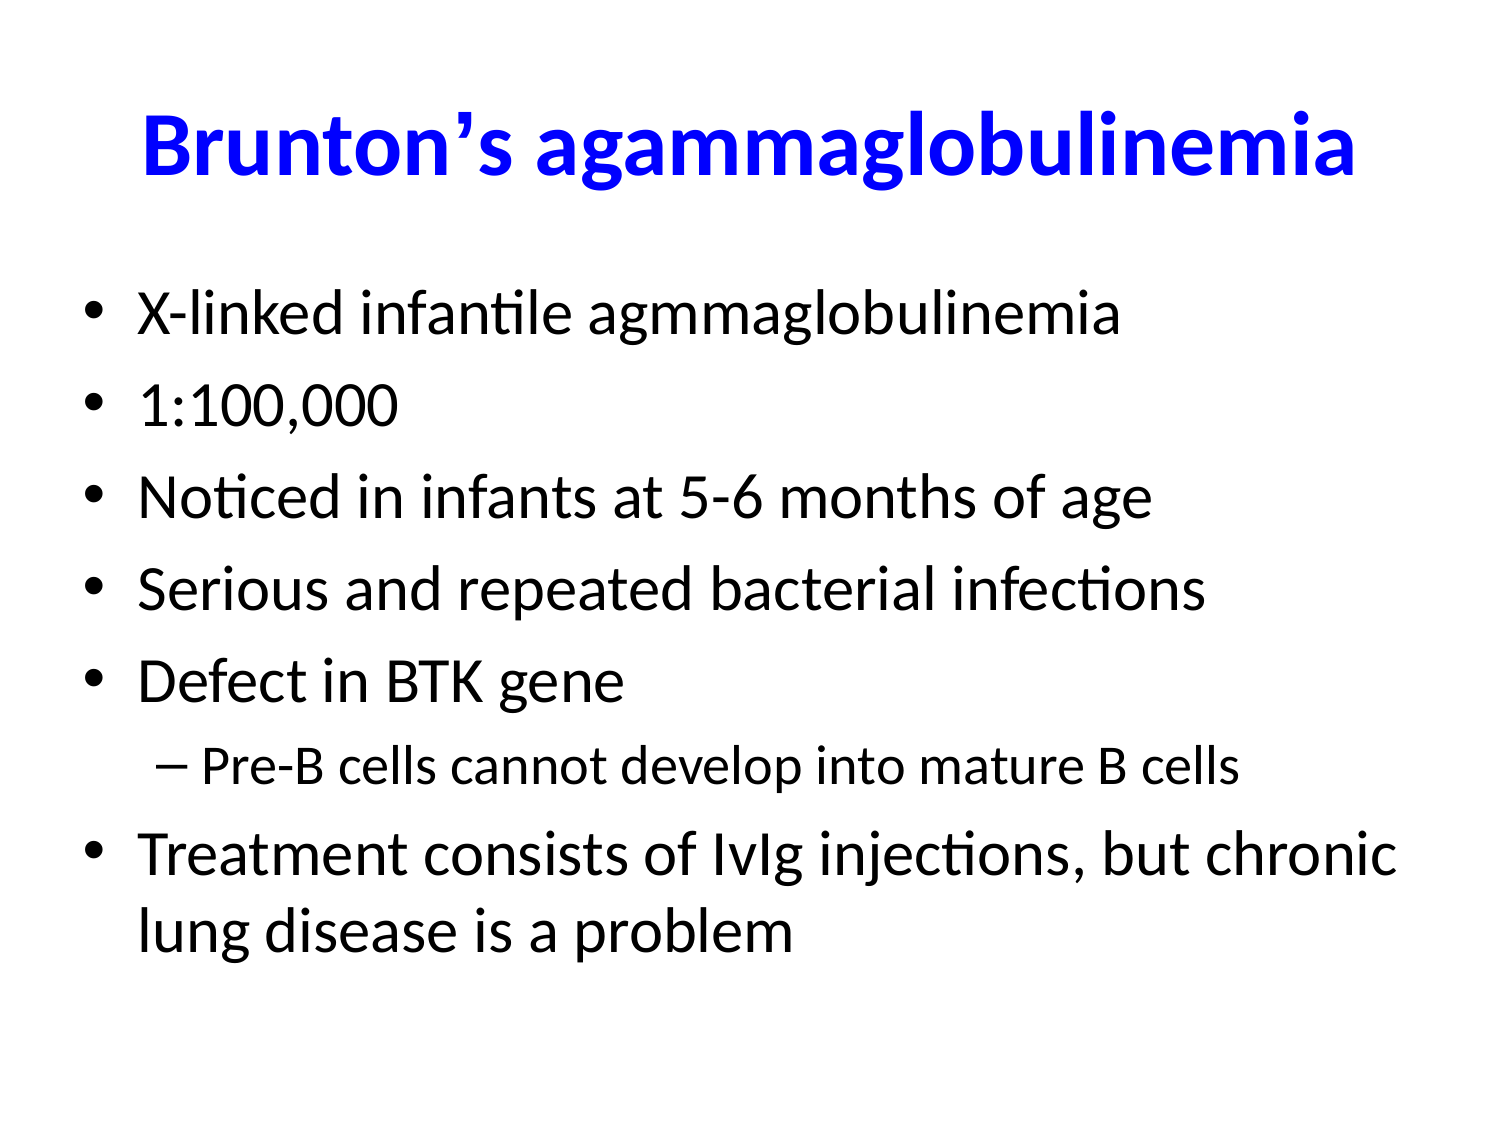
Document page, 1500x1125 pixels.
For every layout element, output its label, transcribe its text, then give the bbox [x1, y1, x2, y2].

title Brunton’s agammaglobulinemia [74, 44, 1426, 234]
list X-linked infantile agmmaglobulinemia 1:100,000 Noticed in infants at 5-6 months of age Serious and repeated bacterial infections Defect in BTK gene Pre-B cells cannot develop into mature B cells Treatment consists of IvIg injections, but chronic lung disease is a problem [74, 261, 1426, 1006]
